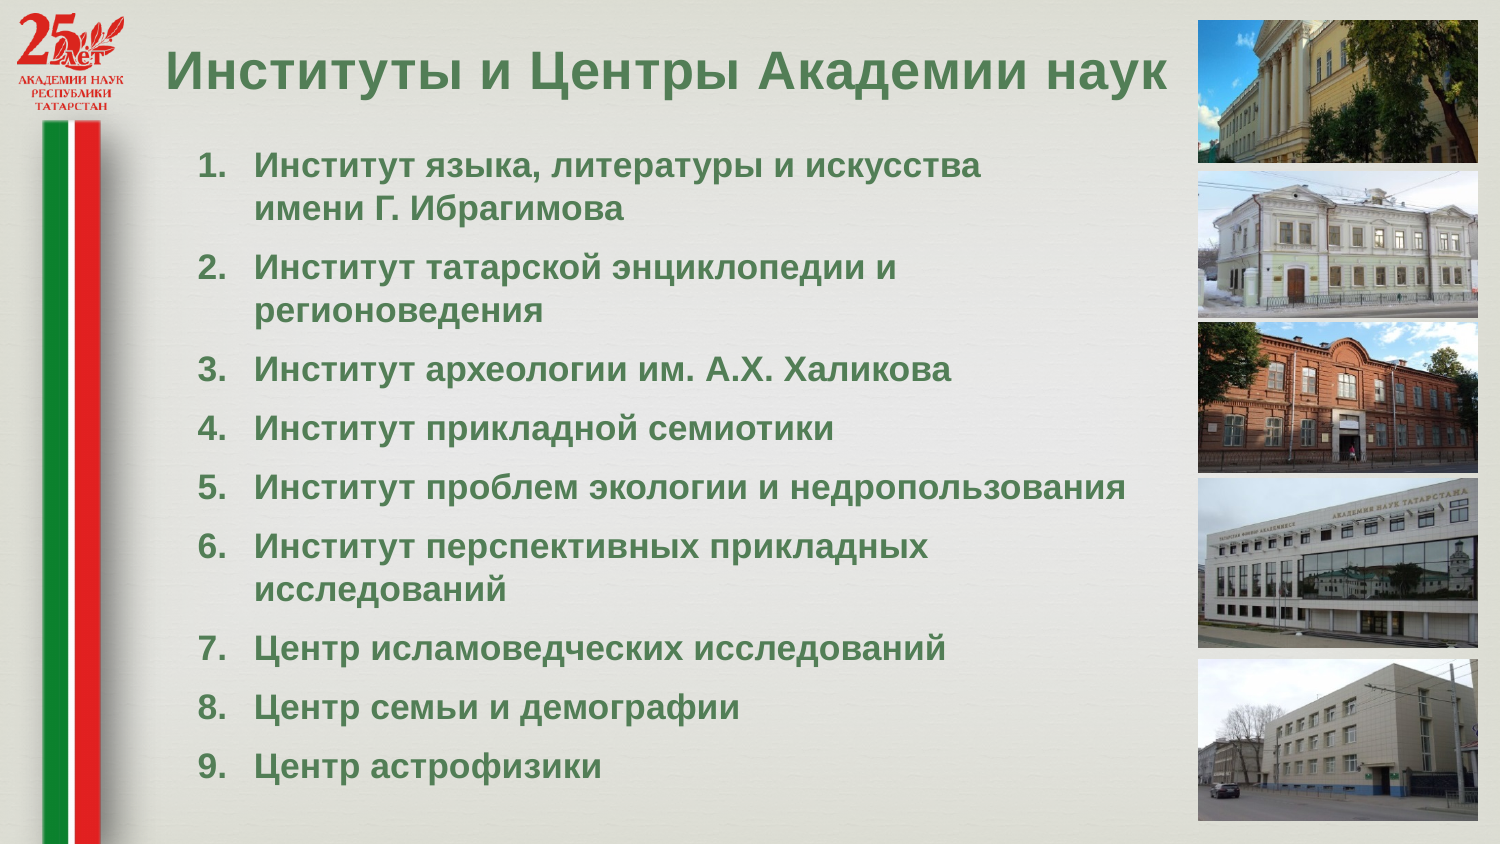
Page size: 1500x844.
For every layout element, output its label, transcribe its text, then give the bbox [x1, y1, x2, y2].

text_box Институт языка, литературы и искусства имени Г. Ибрагимова Институт татарской энциклопедии и регионоведения Институт археологии им. А.Х. Халикова Институт прикладной семиотики Институт проблем экологии и недропользования Институт перспективных прикладных исследований Центр исламоведческих исследований Центр семьи и демографии Центр астрофизики [182, 160, 1164, 794]
text_box Институты и Центры Академии наук [131, 27, 1192, 160]
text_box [17, 12, 125, 844]
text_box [1198, 19, 1479, 822]
